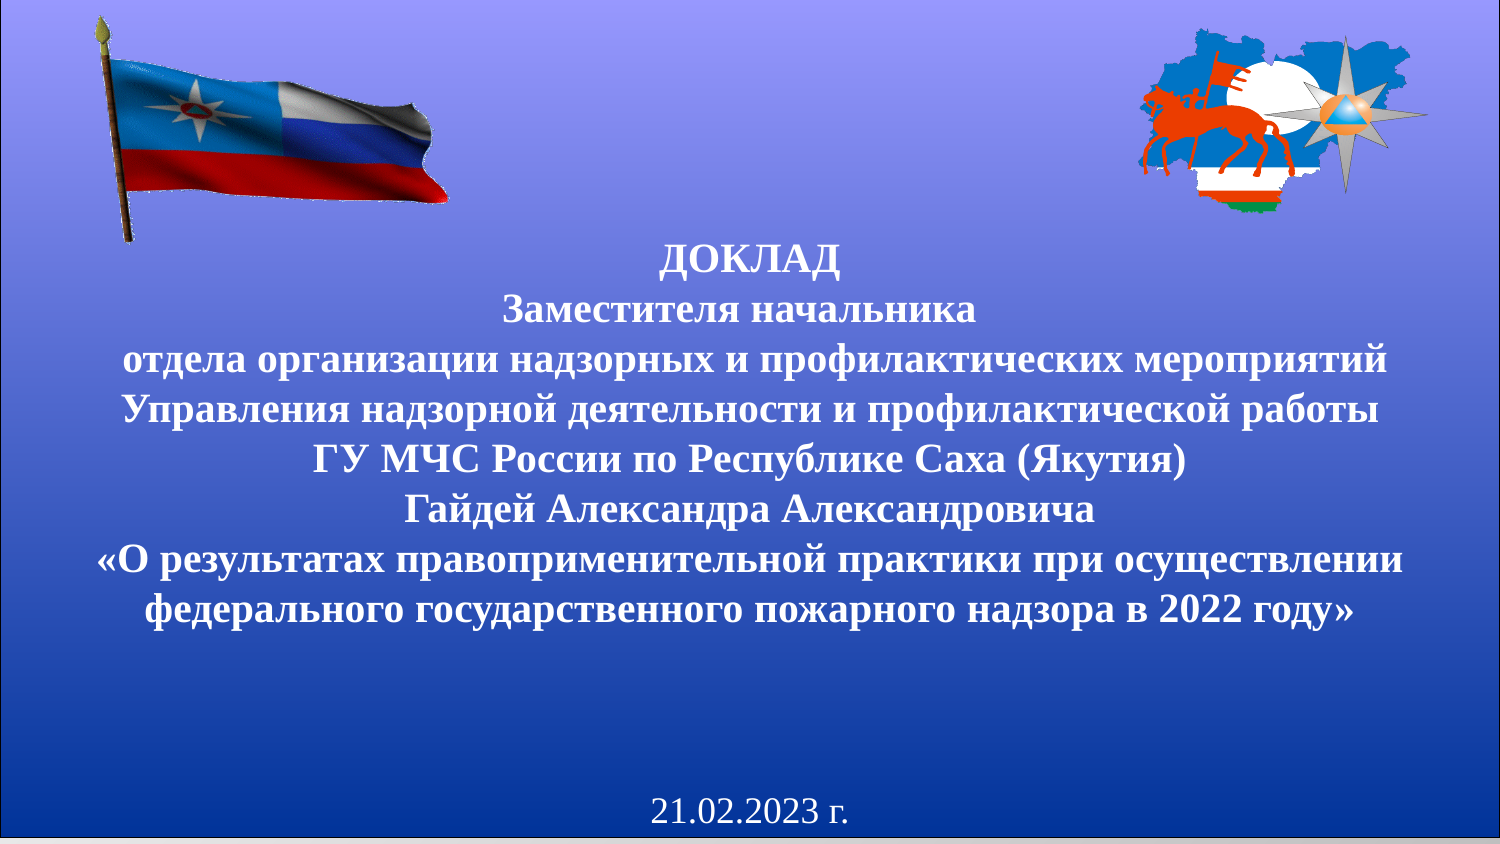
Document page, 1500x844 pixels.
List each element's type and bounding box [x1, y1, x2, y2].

text_box [1137, 27, 1430, 215]
text_box [0, 0, 1500, 844]
